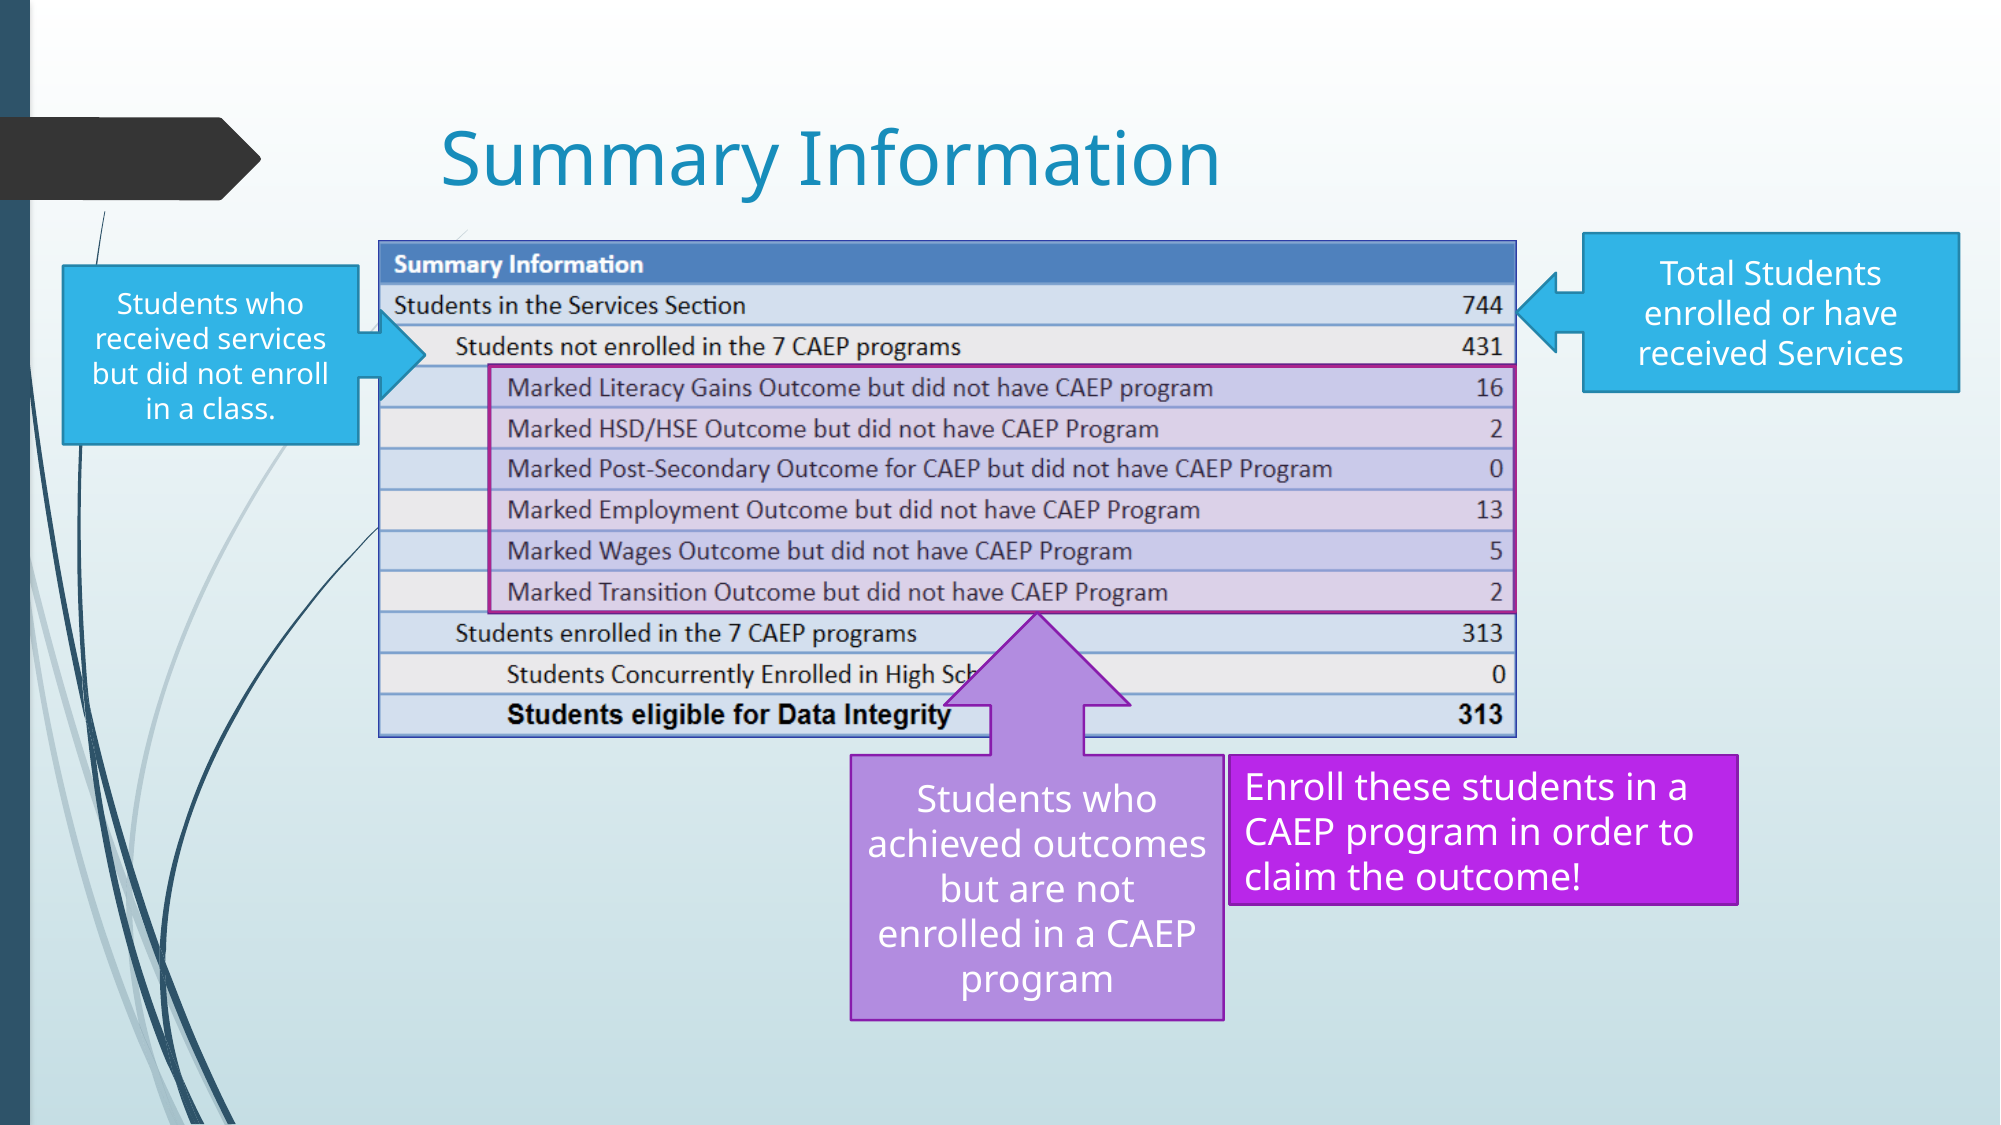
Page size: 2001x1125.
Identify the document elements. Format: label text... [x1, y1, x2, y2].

picture [378, 240, 1517, 738]
title Summary Information [425, 102, 1888, 304]
text_box Students who achieved outcomes but are not enrolled in a CAEP program [849, 745, 1225, 1022]
text_box Total Students enrolled or have received Services [1521, 231, 1961, 394]
text_box Enroll these students in a CAEP program in order to claim the outcome! [1228, 754, 1739, 906]
text_box Students who received services but did not enroll in a class. [61, 264, 373, 446]
